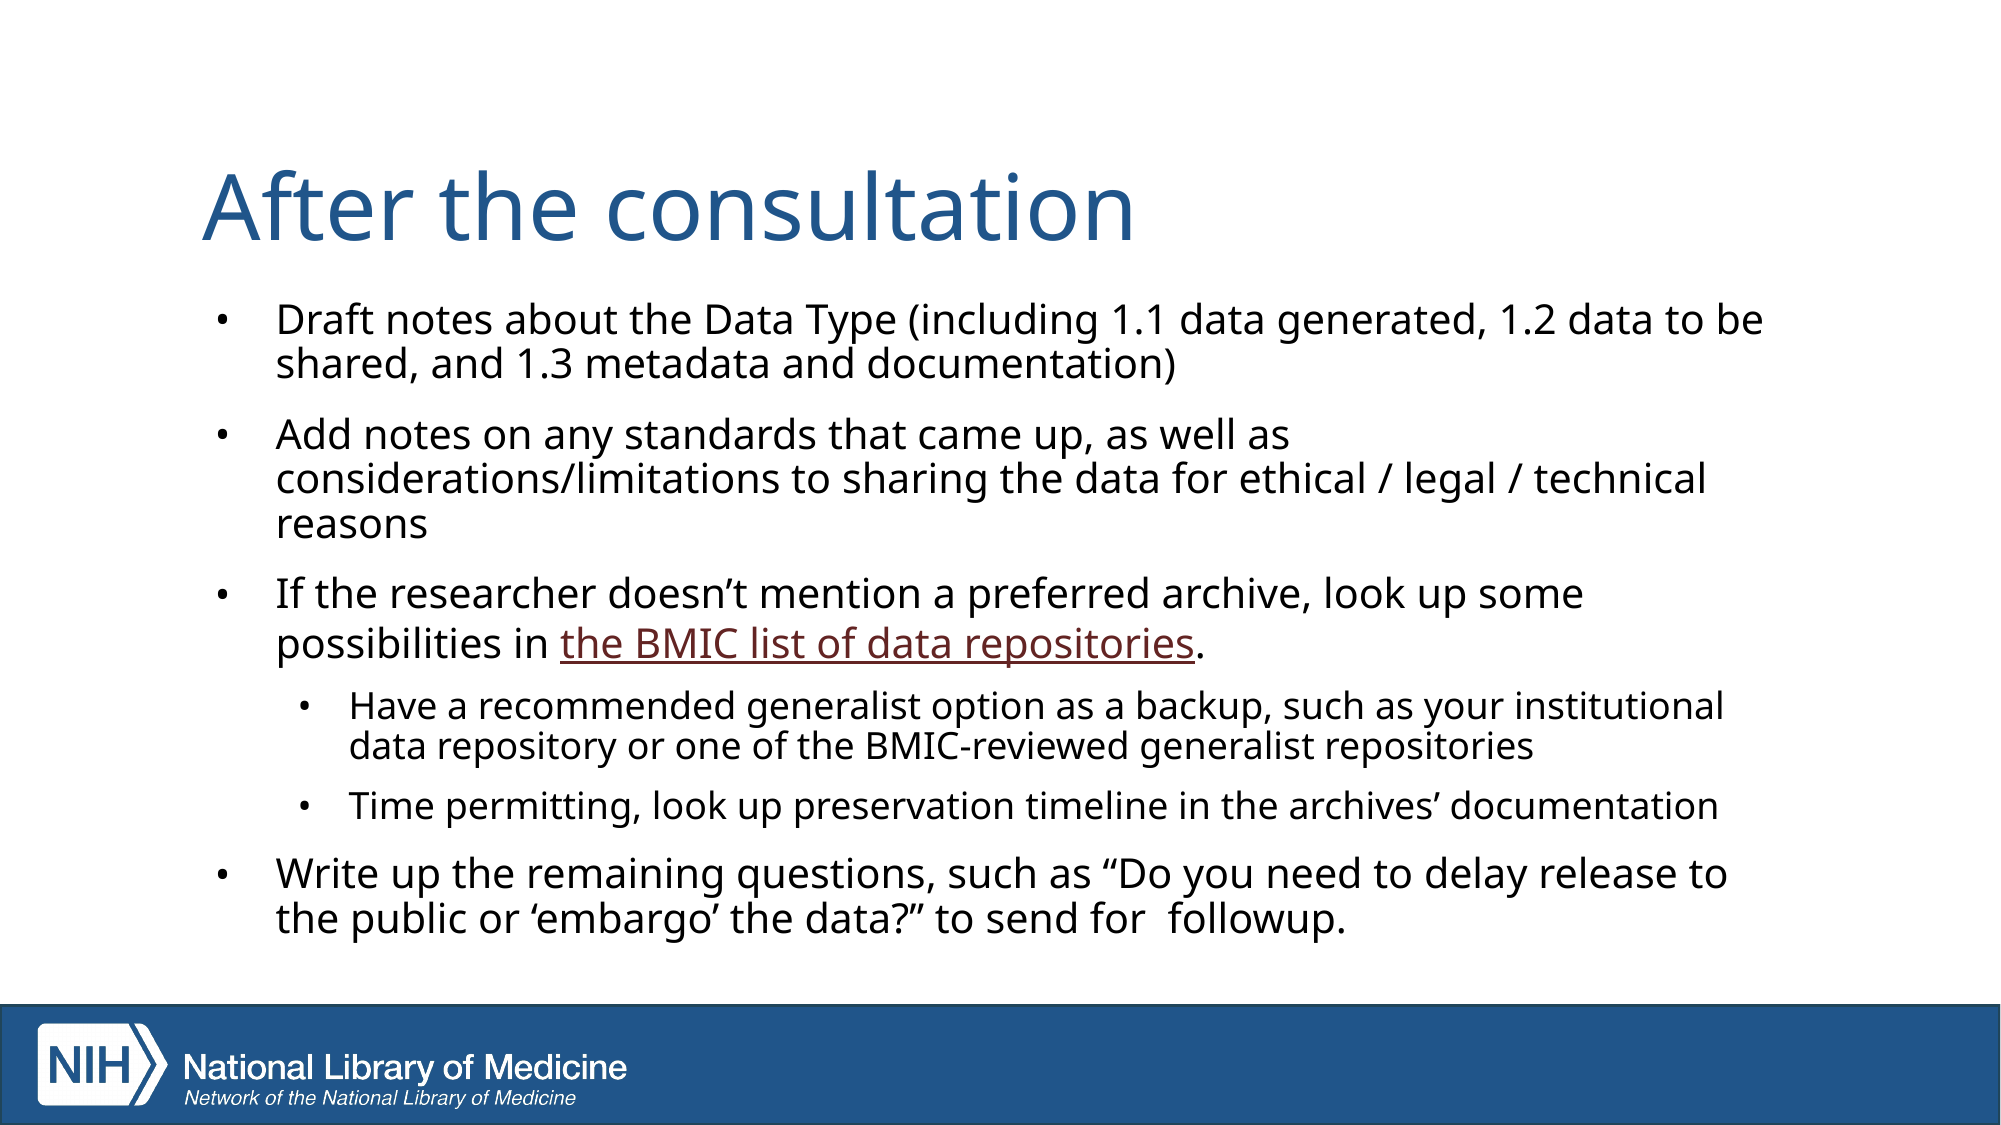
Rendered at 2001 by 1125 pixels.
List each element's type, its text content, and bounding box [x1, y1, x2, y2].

picture [37, 1023, 627, 1118]
title After the consultation [187, 99, 1808, 291]
list Draft notes about the Data Type (including 1.1 data generated, 1.2 data to be shared, and 1.3 metadata and documentation) Add notes on any standards that came up, as well as considerations/limitations to sharing the data for ethical / legal / technical reasons If the researcher doesn’t mention a preferred archive, look up some possibilities in the BMIC list of data repositories. Have a recommended generalist option as a backup, such as your institutional data repository or one of the BMIC-reviewed generalist repositories Time permitting, look up preservation timeline in the archives’ documentation Write up the remaining questions, such as “Do you need to delay release to the public or ‘embargo’ the data?” to send for followup. [187, 291, 1808, 954]
